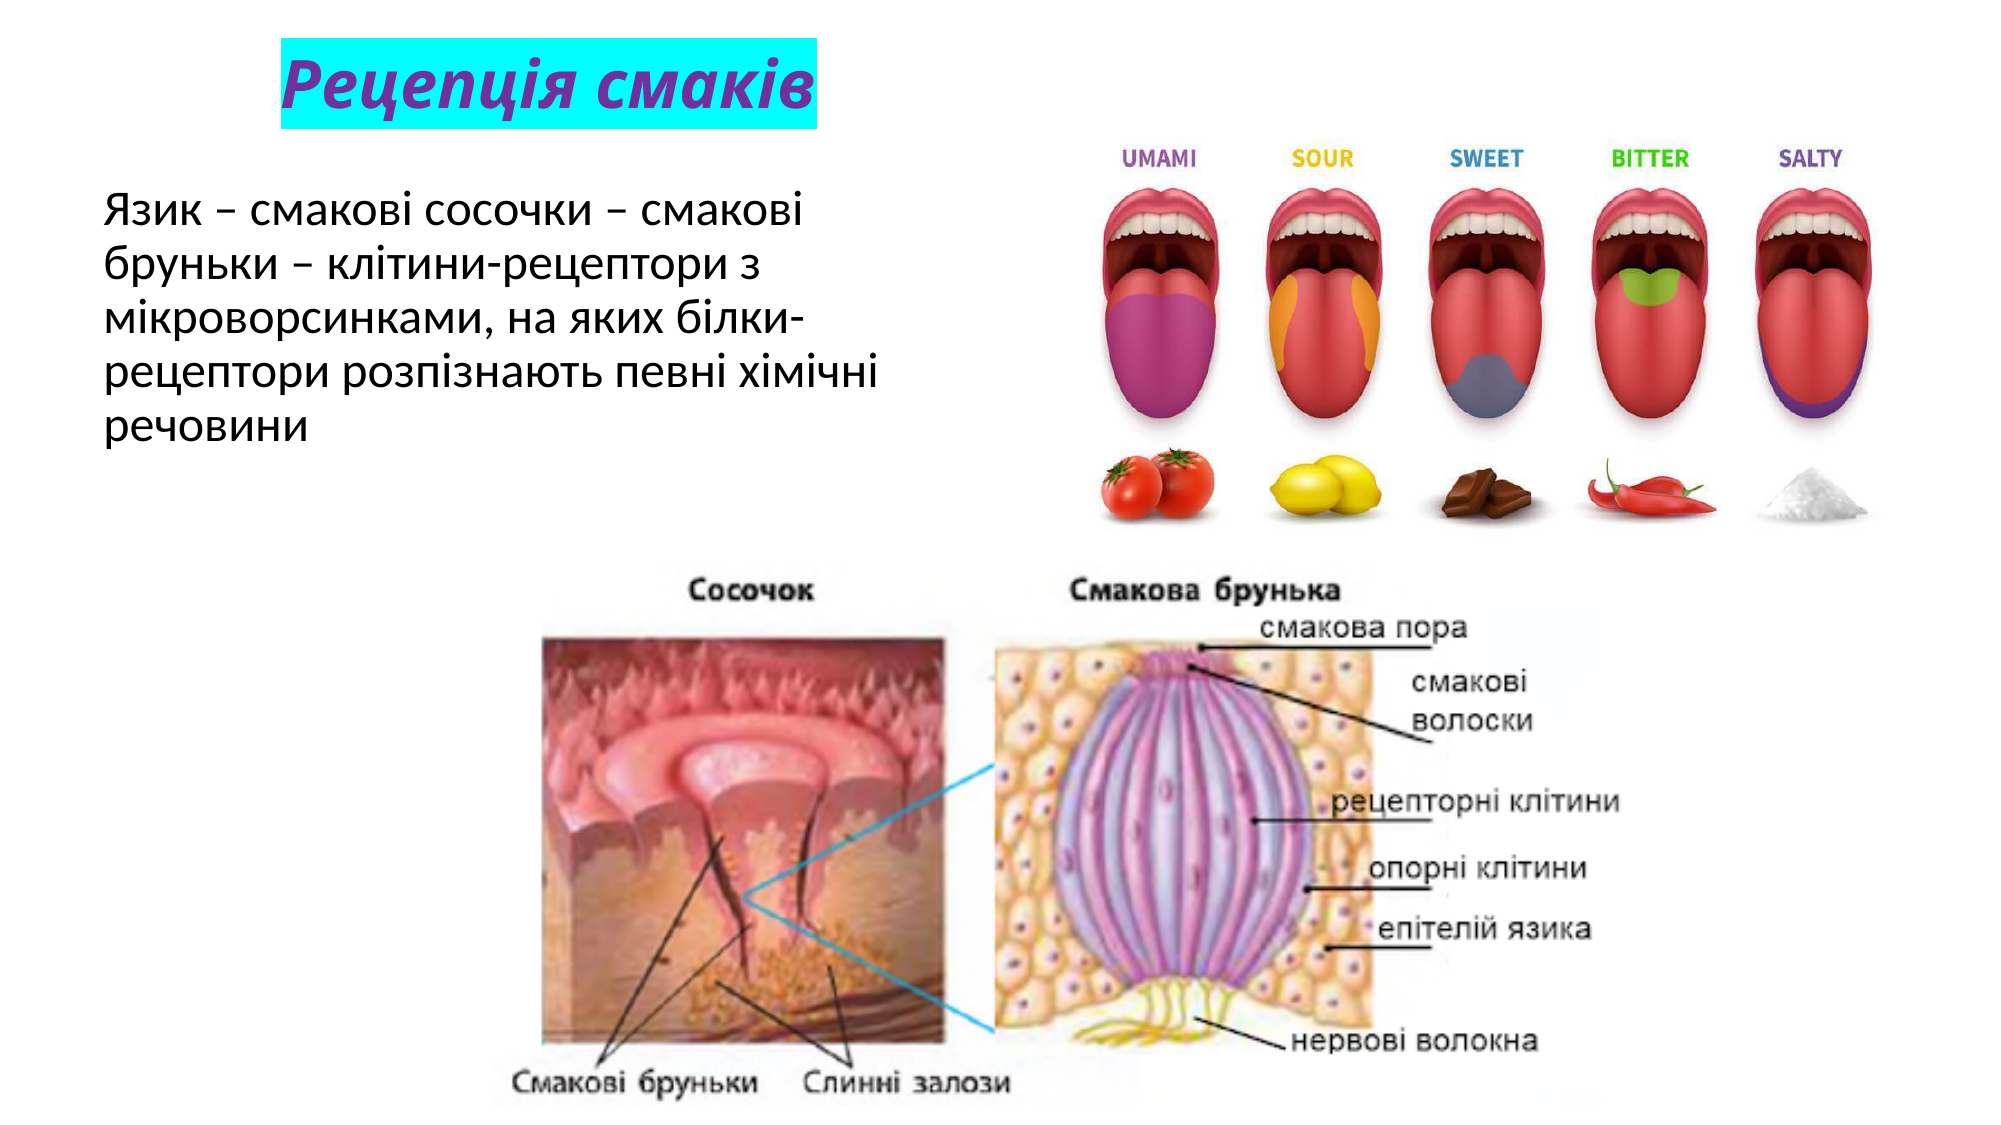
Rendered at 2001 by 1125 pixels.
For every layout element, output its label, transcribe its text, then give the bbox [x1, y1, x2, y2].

picture [493, 29, 1912, 1106]
list Язик – смакові сосочки – смакові бруньки – клітини-рецептори з мікроворсинками, на яких білки-рецептори розпізнають певні хімічні речовини [88, 174, 935, 652]
title Рецепція смаків [0, 43, 1064, 131]
